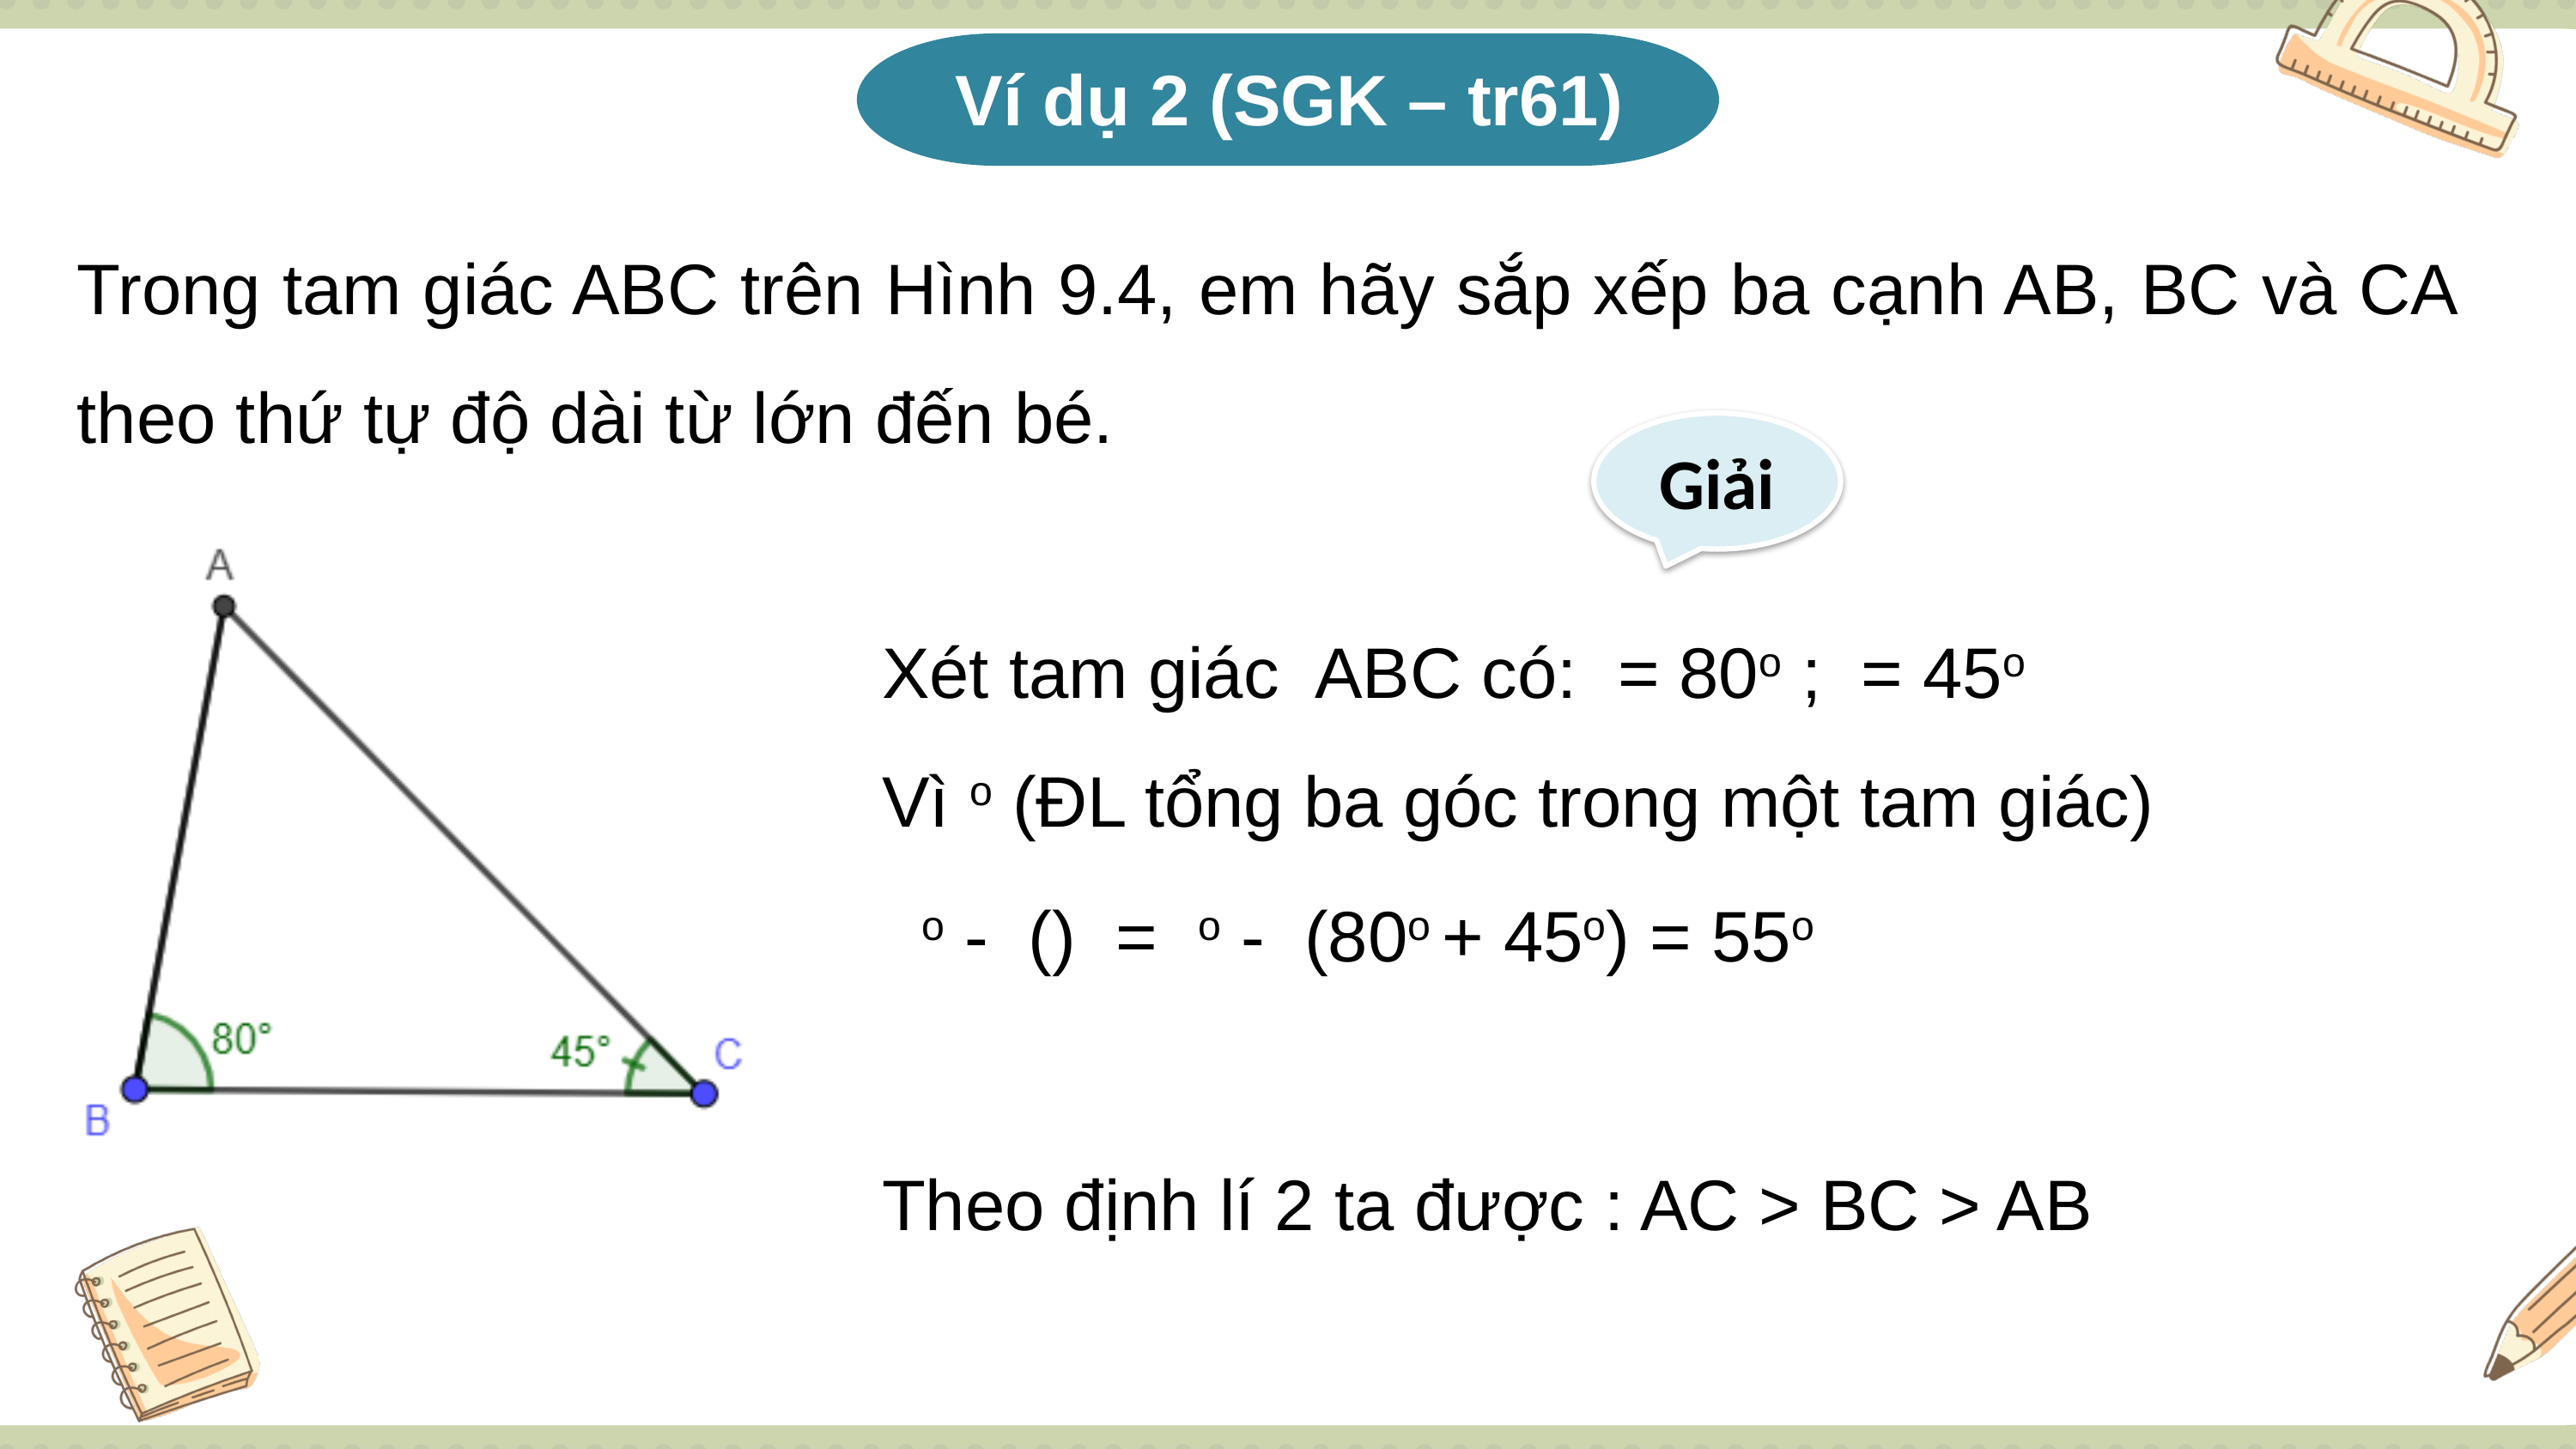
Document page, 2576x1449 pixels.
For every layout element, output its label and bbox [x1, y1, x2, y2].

picture [0, 0, 2576, 1449]
text_box [858, 34, 1718, 165]
